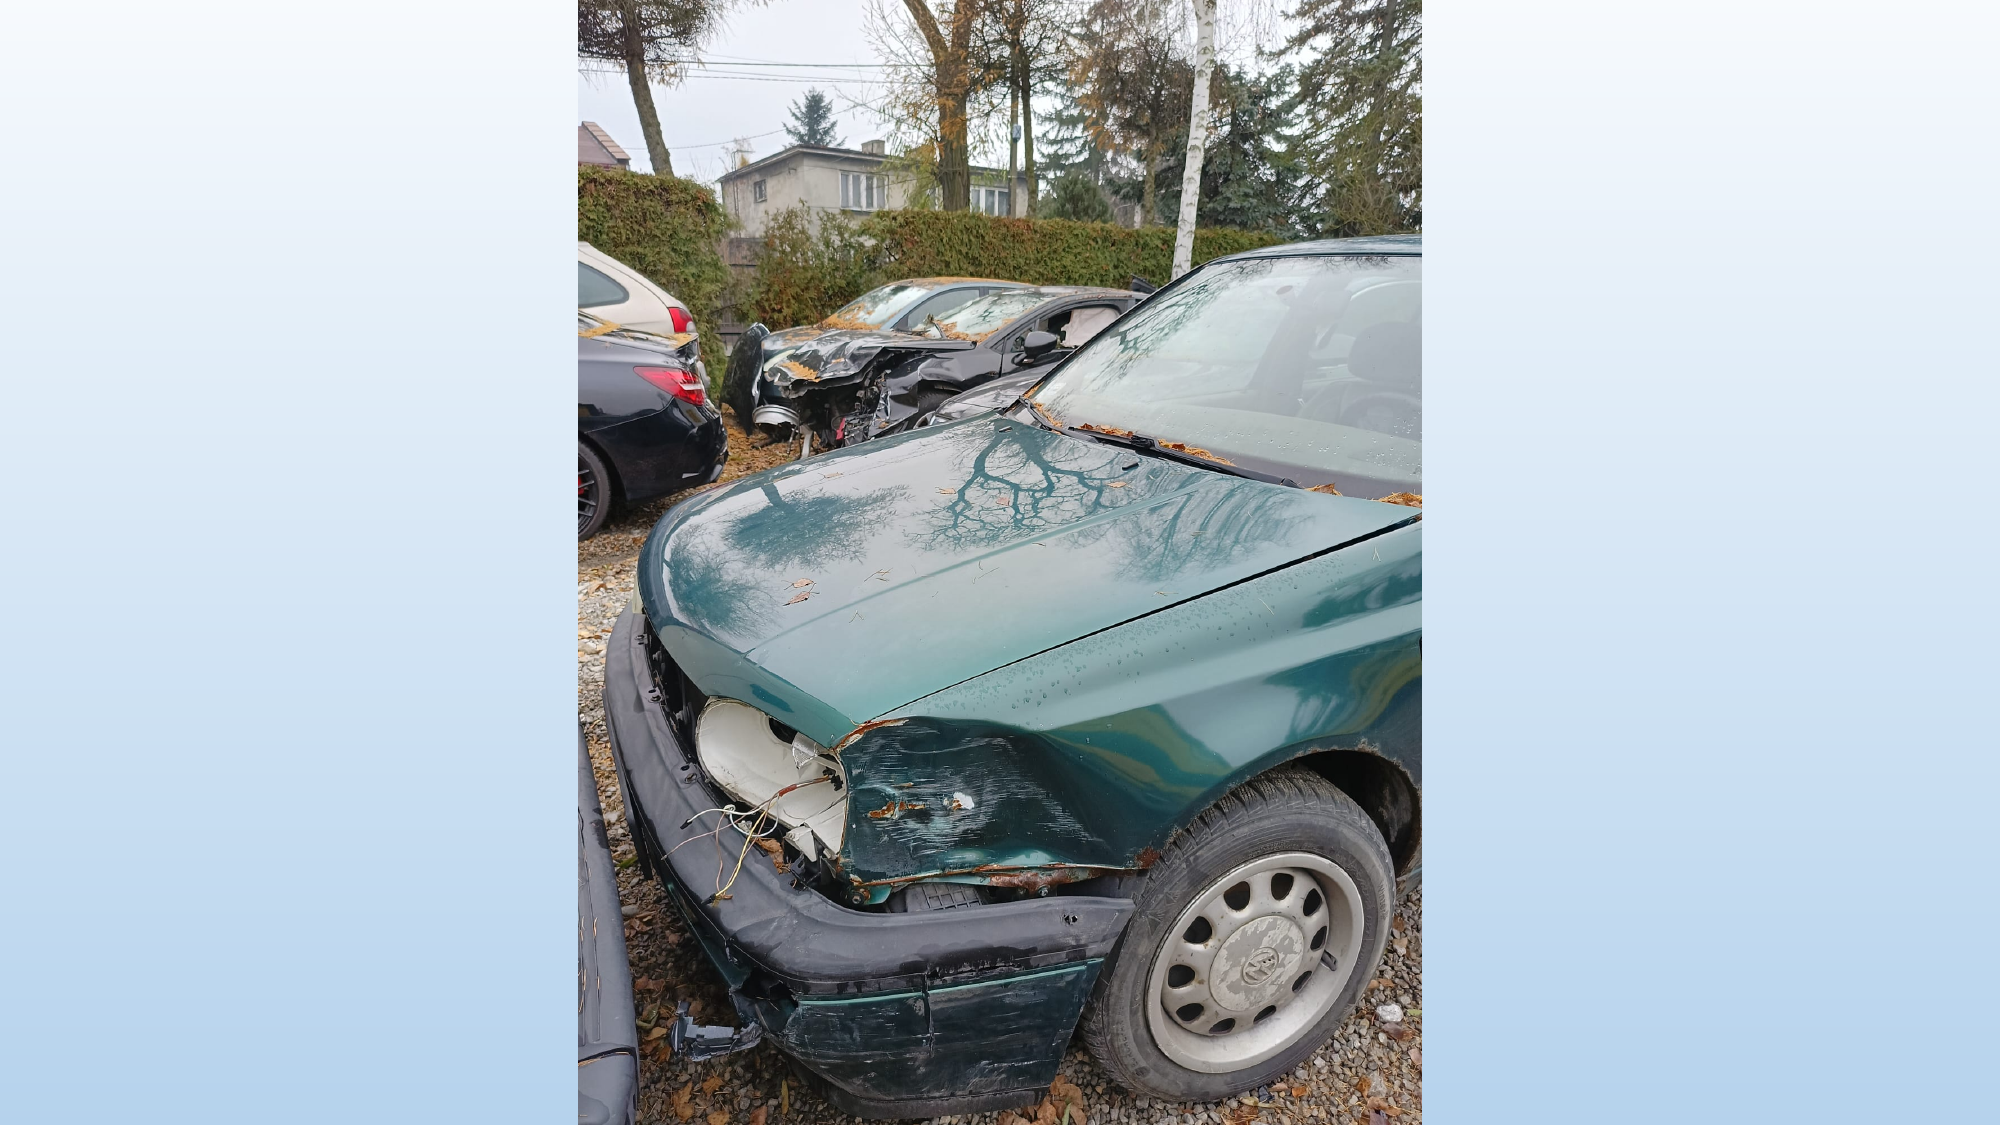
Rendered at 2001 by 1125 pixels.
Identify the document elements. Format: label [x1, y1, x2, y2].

picture [578, 0, 1422, 1125]
